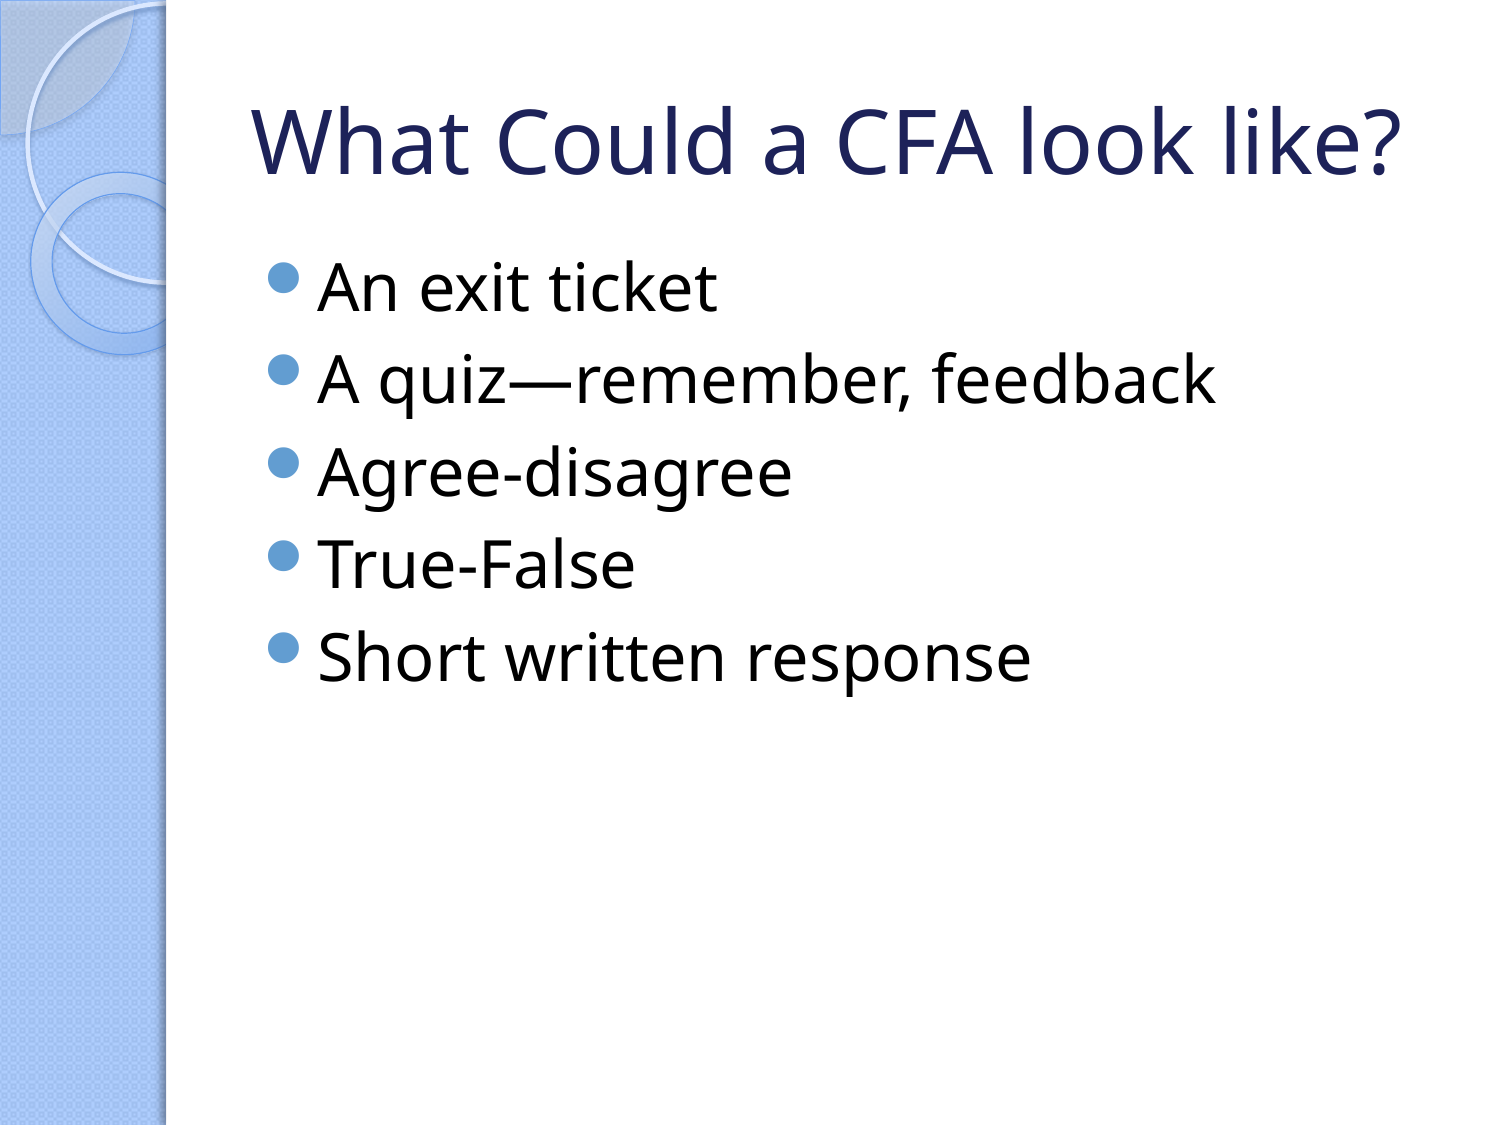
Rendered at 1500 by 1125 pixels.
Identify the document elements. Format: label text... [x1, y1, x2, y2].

title What Could a CFA look like? [235, 45, 1466, 233]
list An exit ticket A quiz—remember, feedback Agree-disagree True-False Short written response [235, 237, 1466, 1025]
